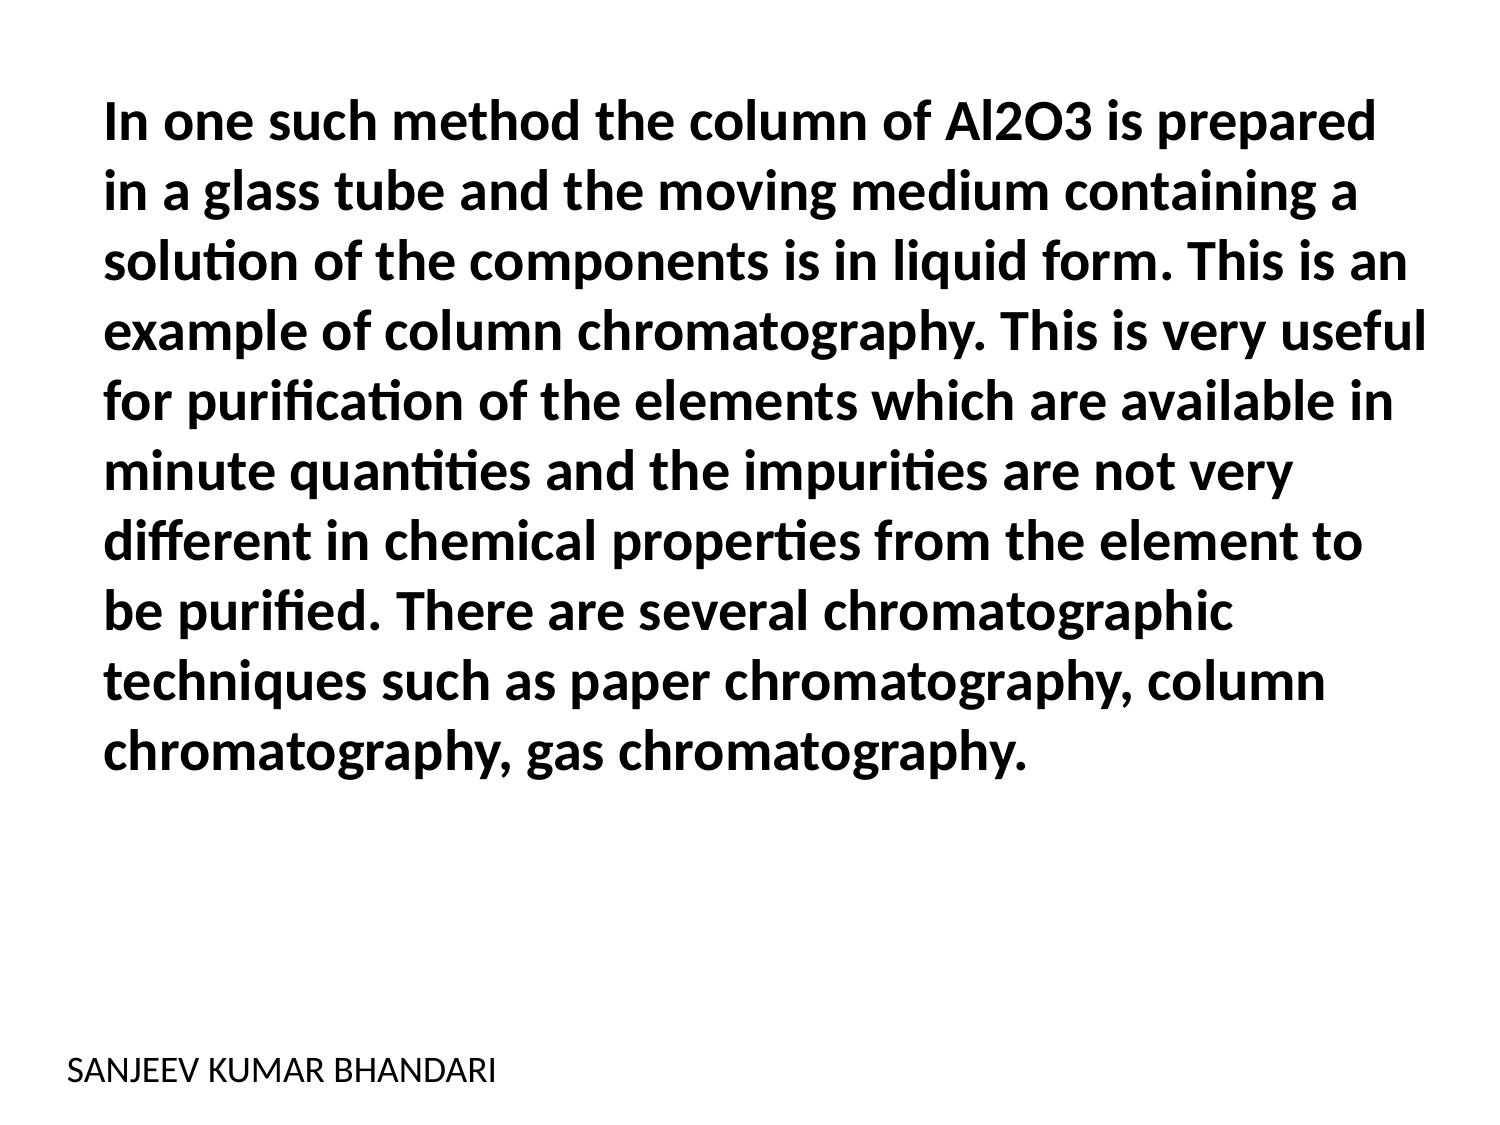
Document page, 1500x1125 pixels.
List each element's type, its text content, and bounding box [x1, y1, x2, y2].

text_box SANJEEV KUMAR BHANDARI [52, 1037, 513, 1098]
text_box In one such method the column of Al2O3 is prepared in a glass tube and the moving medium containing a solution of the components is in liquid form. This is an example of column chromatography. This is very useful for purification of the elements which are available in minute quantities and the impurities are not very different in chemical properties from the element to be purified. There are several chromatographic techniques such as paper chromatography, column chromatography, gas chromatography. [88, 74, 1452, 790]
